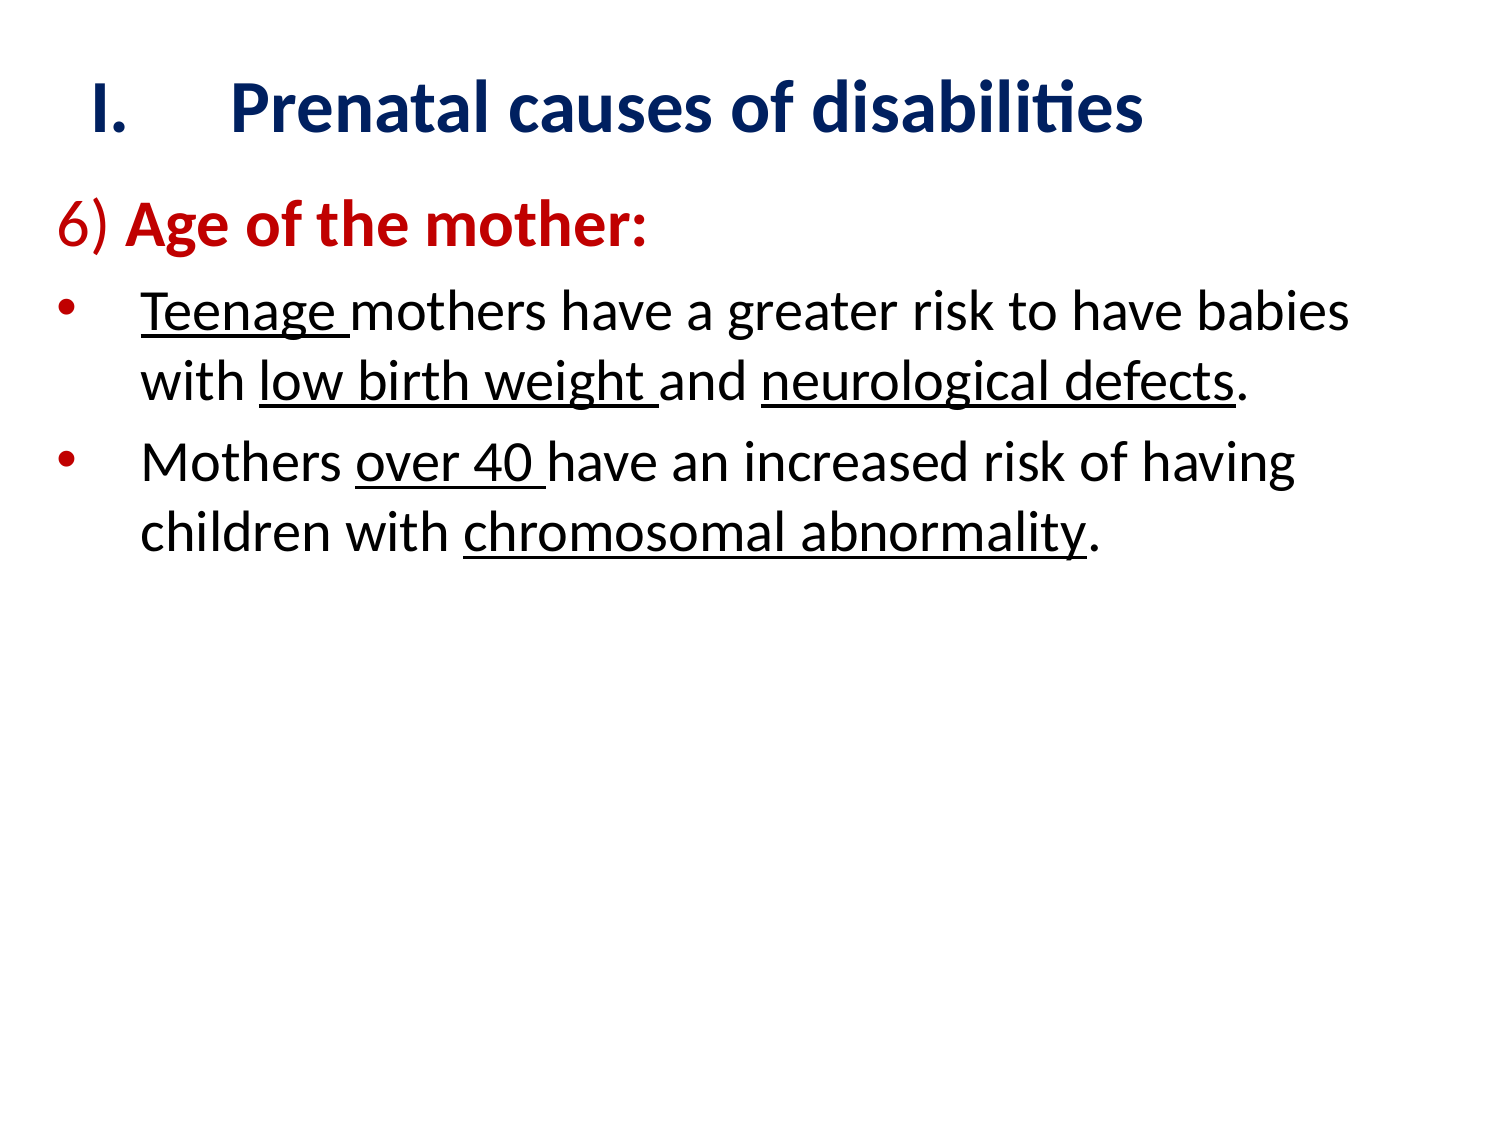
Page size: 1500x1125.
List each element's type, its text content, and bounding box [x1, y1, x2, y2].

list 6) Age of the mother: Teenage mothers have a greater risk to have babies with low birth weight and neurological defects. Mothers over 40 have an increased risk of having children with chromosomal abnormality. [41, 172, 1459, 1083]
title Prenatal causes of disabilities [75, 45, 1425, 161]
